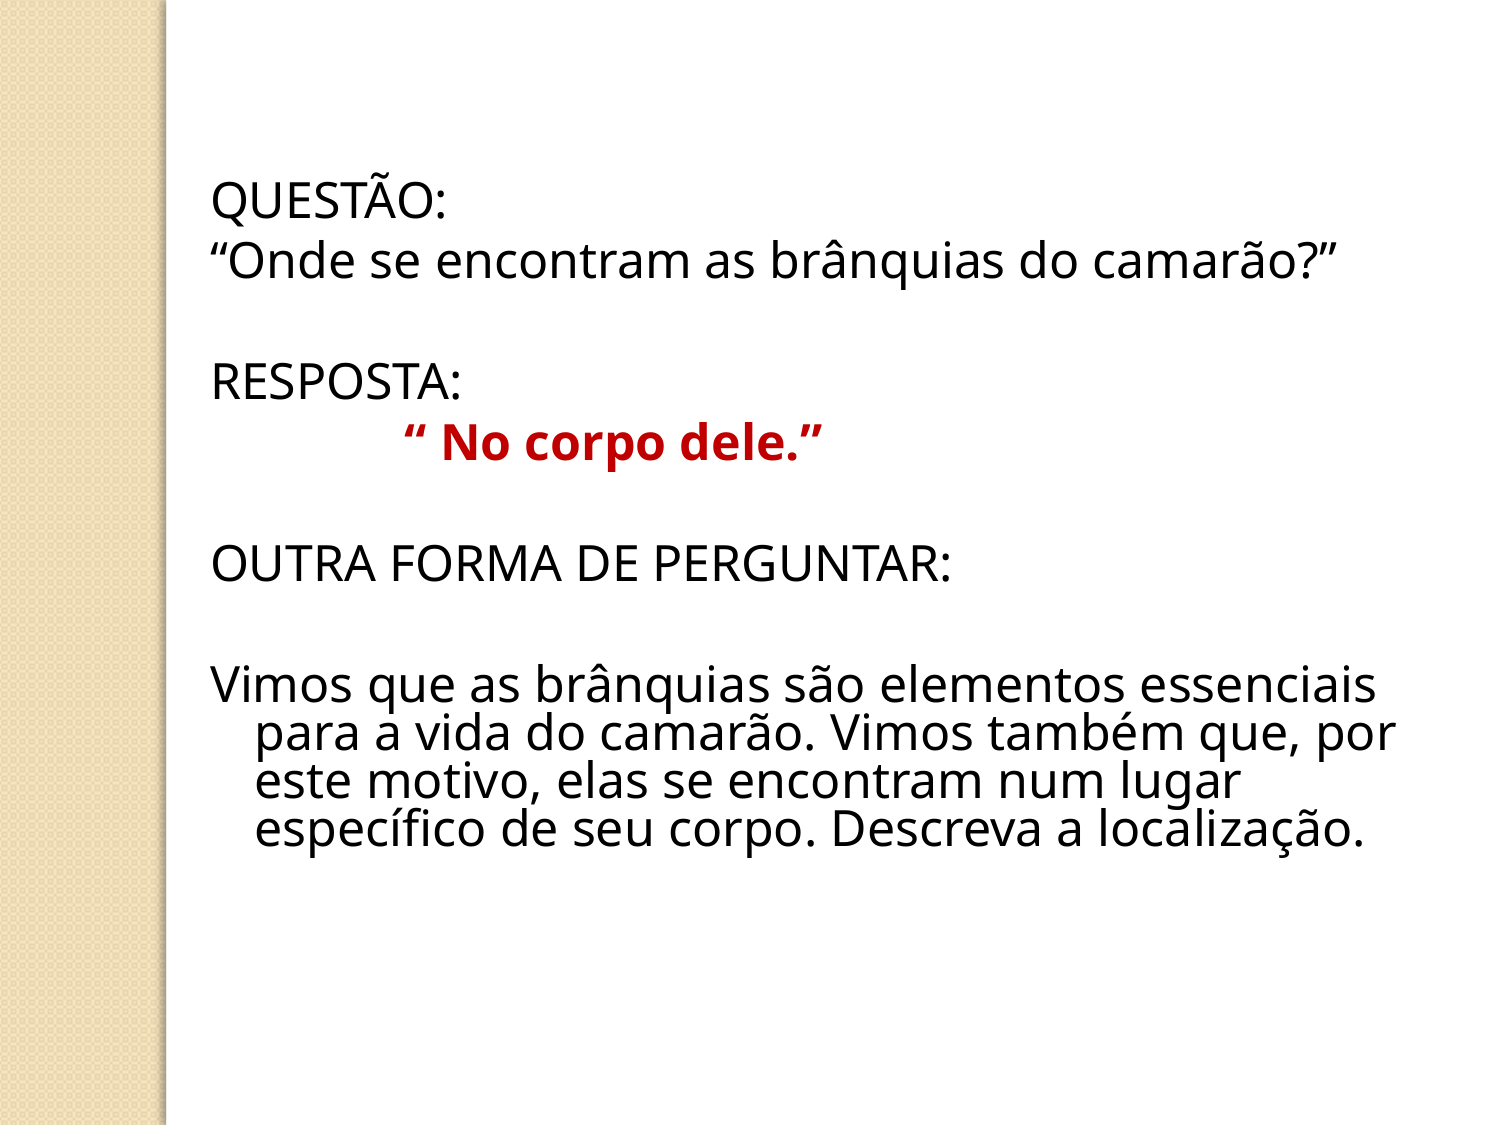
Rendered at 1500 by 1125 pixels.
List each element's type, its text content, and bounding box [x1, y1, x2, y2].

list QUESTÃO: “Onde se encontram as brânquias do camarão?” RESPOSTA: “ No corpo dele.” OUTRA FORMA DE PERGUNTAR: Vimos que as brânquias são elementos essenciais para a vida do camarão. Vimos também que, por este motivo, elas se encontram num lugar específico de seu corpo. Descreva a localização. [194, 172, 1435, 870]
